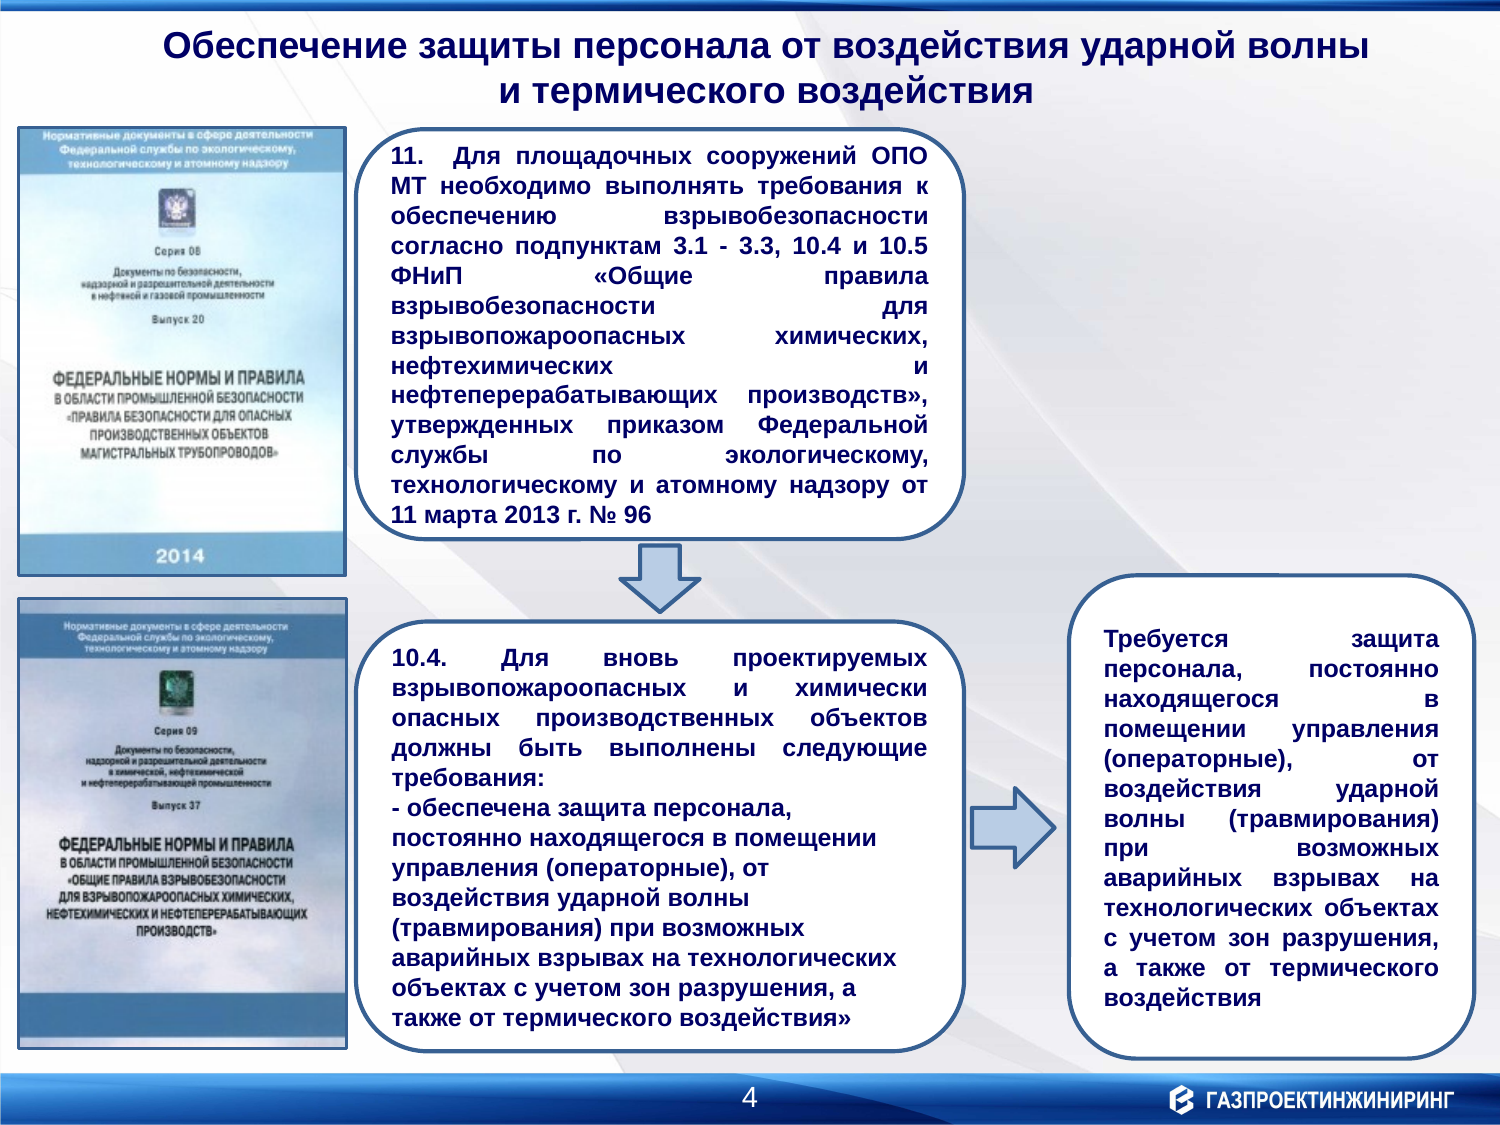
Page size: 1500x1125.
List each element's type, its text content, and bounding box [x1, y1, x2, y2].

text_box 10.4. Для вновь проектируемых взрывопожароопасных и химически опасных производственных объектов должны быть выполнены следующие требования: - обеспечена защита персонала, постоянно находящегося в помещении управления (операторные), от воздействия ударной волны (травмирования) при возможных аварийных взрывах на технологических объектах с учетом зон разрушения, а также от термического воздействия» [353, 619, 967, 1054]
text_box [969, 786, 1057, 870]
text_box 4 [575, 1070, 925, 1125]
text_box Требуется защита персонала, постоянно находящегося в помещении управления (операторные), от воздействия ударной волны (травмирования) при возможных аварийных взрывах на технологических объектах с учетом зон разрушения, а также от термического воздействия [1066, 573, 1477, 1061]
text_box 11. Для площадочных сооружений ОПО МТ необходимо выполнять требования к обеспечению взрывобезопасности согласно подпунктам 3.1 - 3.3, 10.4 и 10.5 ФНиП «Общие правила взрывобезопасности для взрывопожароопасных химических, нефтехимических и нефтеперерабатывающих производств», утвержденных приказом Федеральной службы по экологическому, технологическому и атомному надзору от 11 марта 2013 г. № 96 [353, 127, 967, 542]
text_box Обеспечение защиты персонала от воздействия ударной волны и термического воздействия [0, 0, 1500, 134]
picture [0, 134, 1500, 1125]
picture [19, 128, 344, 575]
text_box [618, 543, 702, 614]
